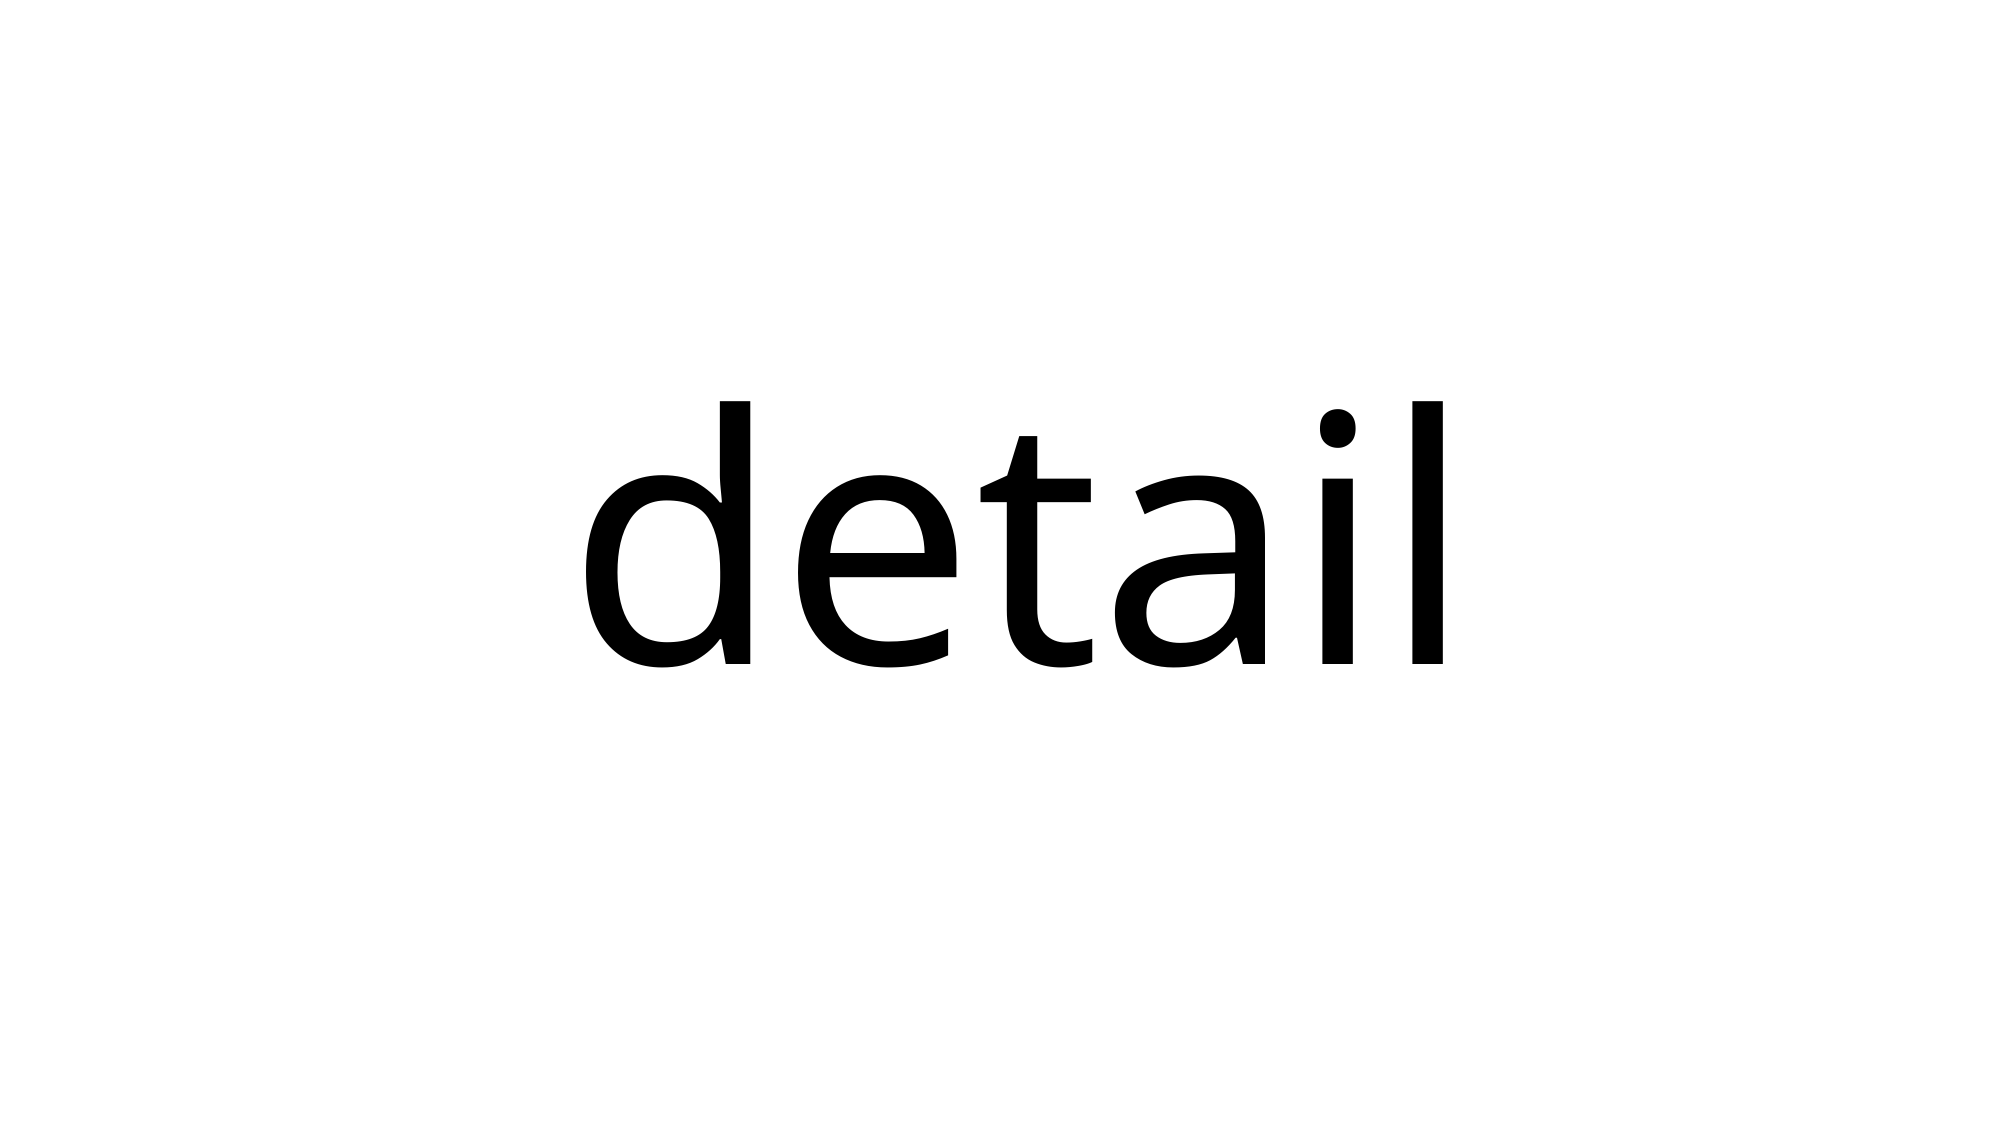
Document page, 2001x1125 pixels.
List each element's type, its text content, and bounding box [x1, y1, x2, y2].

text_box detail [157, 443, 1883, 662]
